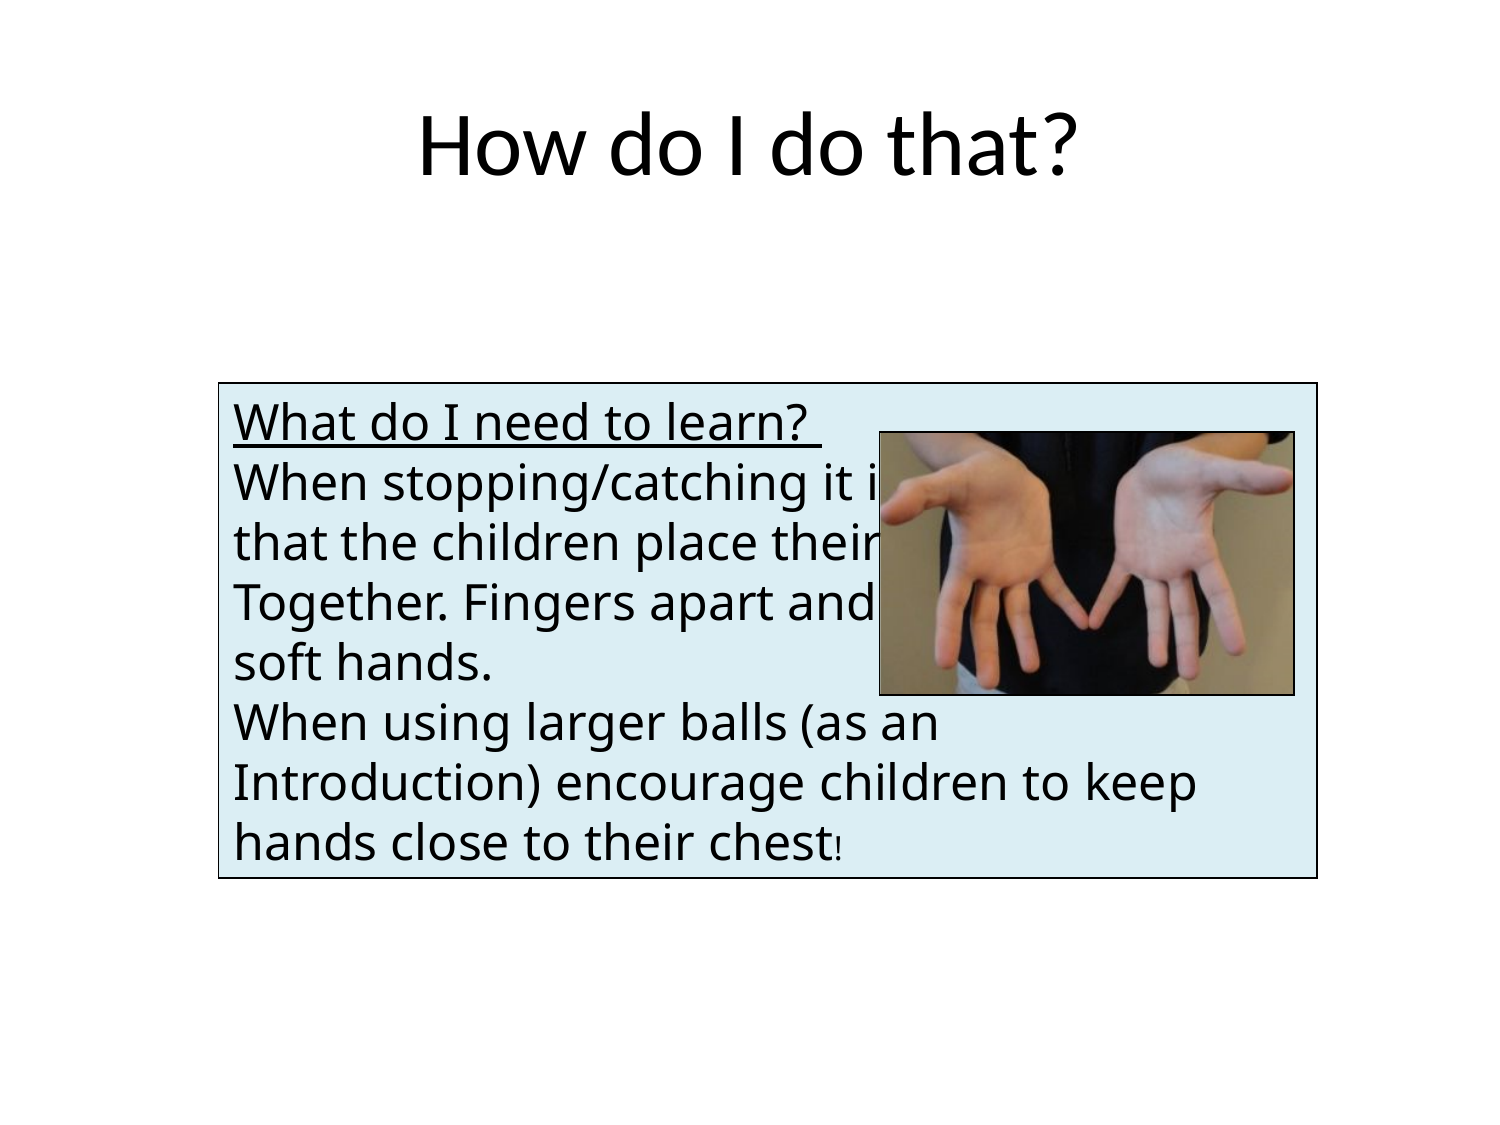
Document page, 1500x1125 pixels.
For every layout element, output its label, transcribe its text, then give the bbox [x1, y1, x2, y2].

text_box What do I need to learn? When stopping/catching it is important that the children place their hands close Together. Fingers apart and outstretched, soft hands. When using larger balls (as an Introduction) encourage children to keep hands close to their chest! [218, 383, 1317, 878]
title How do I do that? [75, 45, 1425, 233]
picture [880, 432, 1294, 695]
